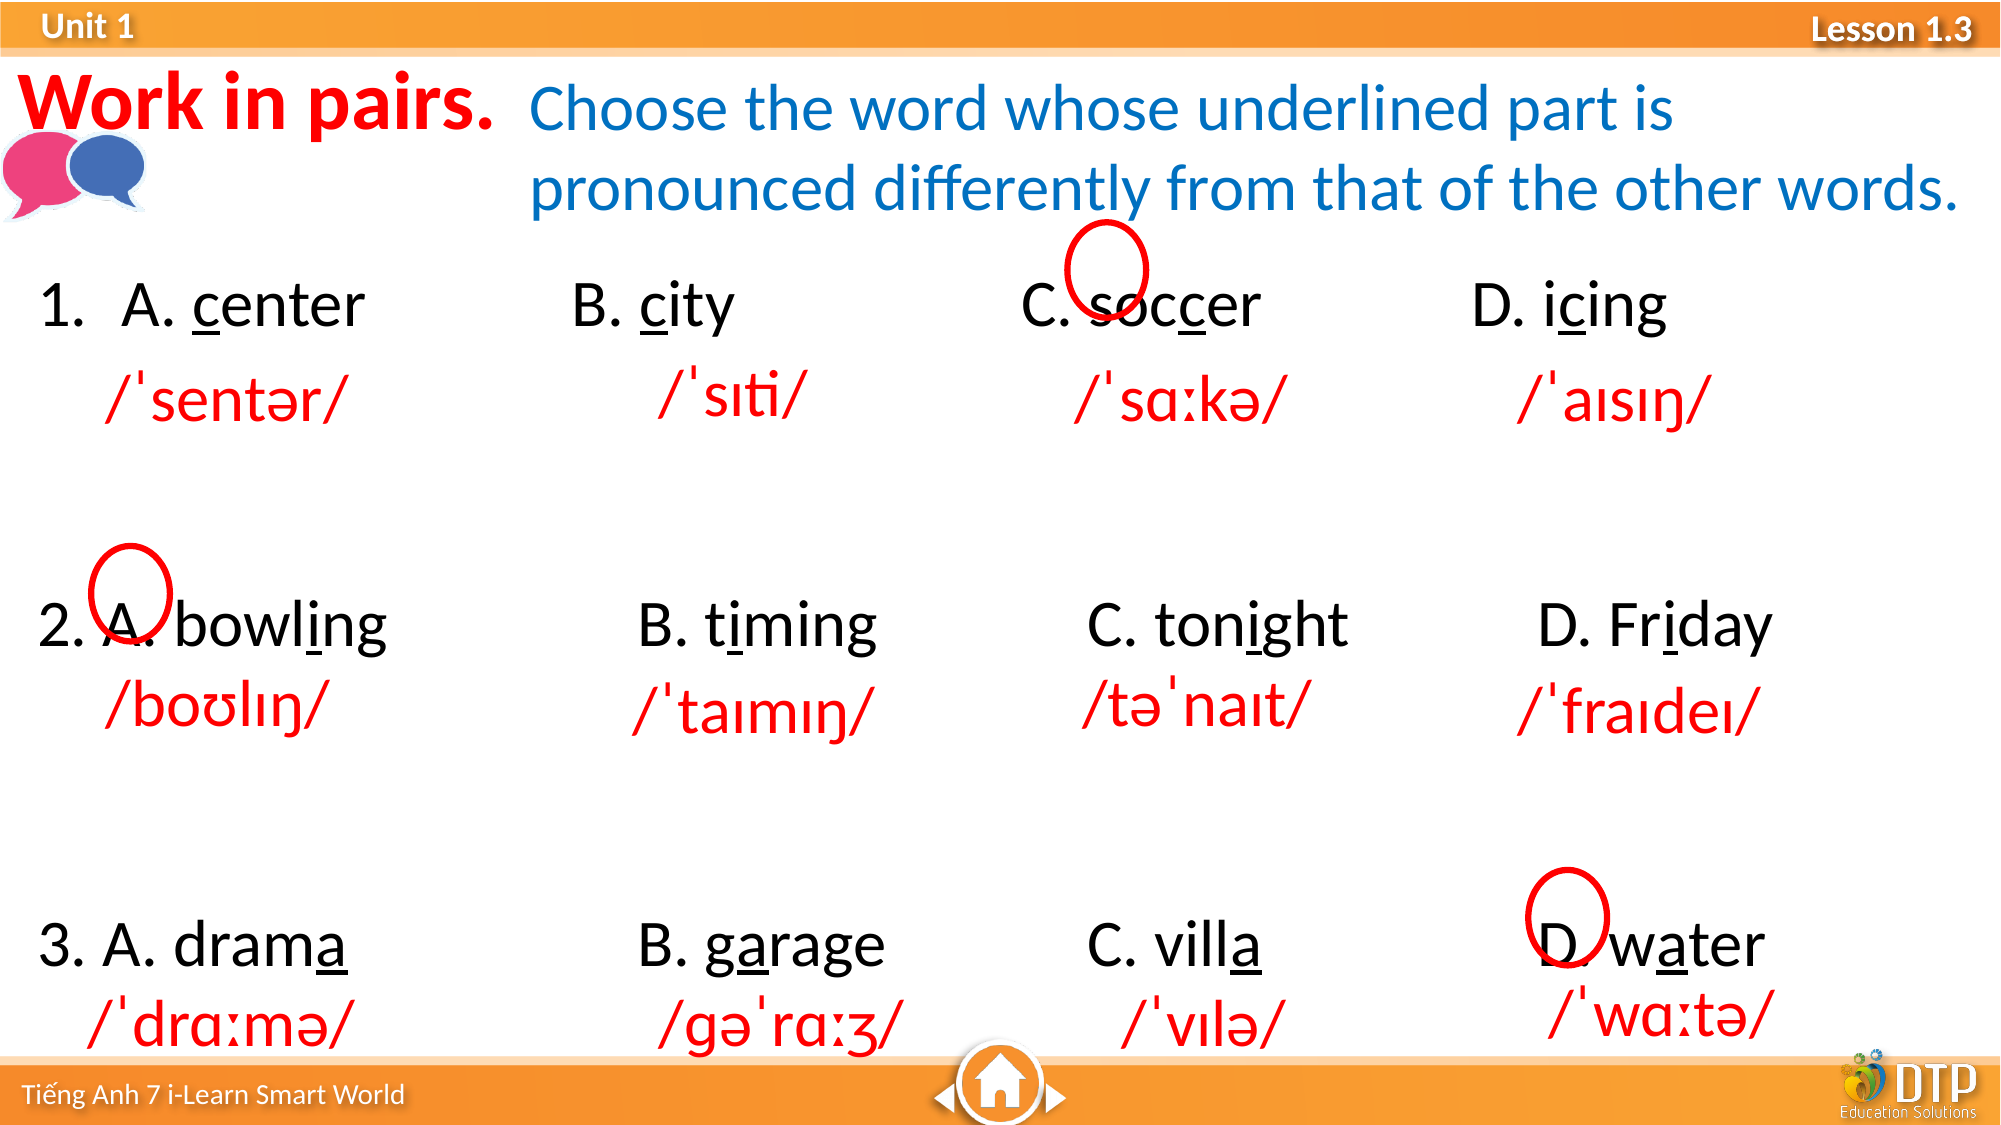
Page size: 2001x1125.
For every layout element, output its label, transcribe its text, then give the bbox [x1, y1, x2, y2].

text_box A. center B. city C. soccer D. icing 2. A. bowling B. timing C. tonight D. Friday 3. A. drama B. garage C. villa D. water [22, 172, 2000, 1125]
text_box [1526, 867, 1610, 946]
text_box /ˈsentər/ [91, 307, 455, 443]
text_box /ˈsɪti/ [643, 302, 1008, 438]
text_box /təˈnaɪt/ [1067, 612, 1431, 747]
text_box /ˈsɑːkə/ [1059, 307, 1423, 443]
text_box /boʊlɪŋ/ [91, 612, 455, 747]
text_box /ˈfraɪdeɪ/ [1503, 619, 1867, 755]
text_box /ˈaɪsɪŋ/ [1503, 307, 1867, 443]
picture [0, 2, 2001, 1125]
text_box [89, 543, 172, 612]
text_box /ˈwɑːtə/ [1533, 922, 1898, 1057]
text_box Work in pairs. [2, 39, 513, 154]
text_box /ɡəˈrɑːʒ/ [643, 932, 1008, 1067]
text_box [1065, 231, 1149, 307]
text_box /ˈtaɪmɪŋ/ [618, 619, 982, 755]
text_box /ˈdrɑːmə/ [72, 932, 437, 1067]
text_box /ˈvɪlə/ [1106, 932, 1471, 1067]
text_box Choose the word whose underlined part is pronounced differently from that of the other words. [514, 56, 2000, 231]
